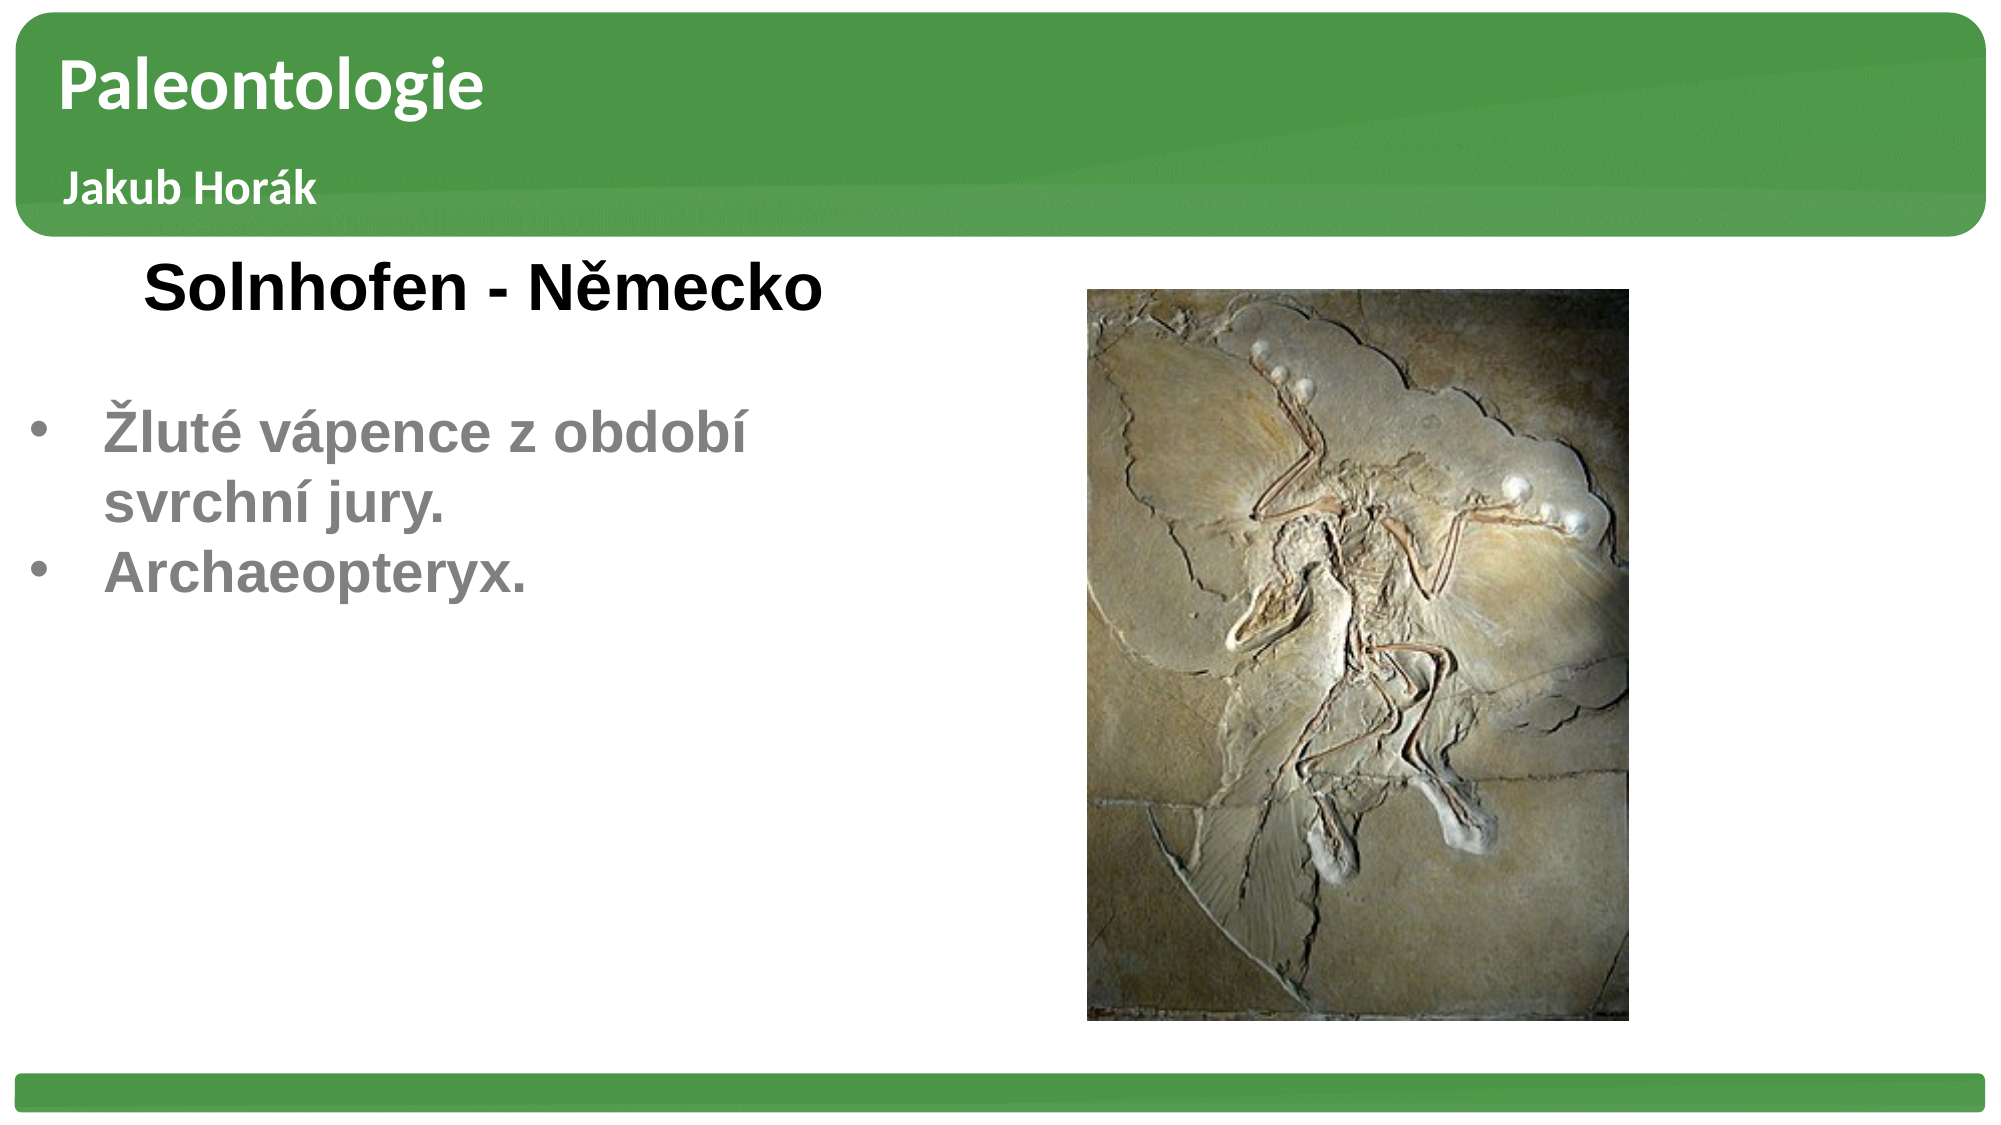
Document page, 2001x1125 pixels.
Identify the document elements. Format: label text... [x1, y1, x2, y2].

text_box [13, 1072, 1987, 1114]
picture [1087, 289, 1629, 1021]
text_box Paleontologie Jakub Horák [14, 11, 1987, 238]
text_box Solnhofen - Německo Žluté vápence z období svrchní jury. Archaeopteryx. [14, 236, 954, 932]
